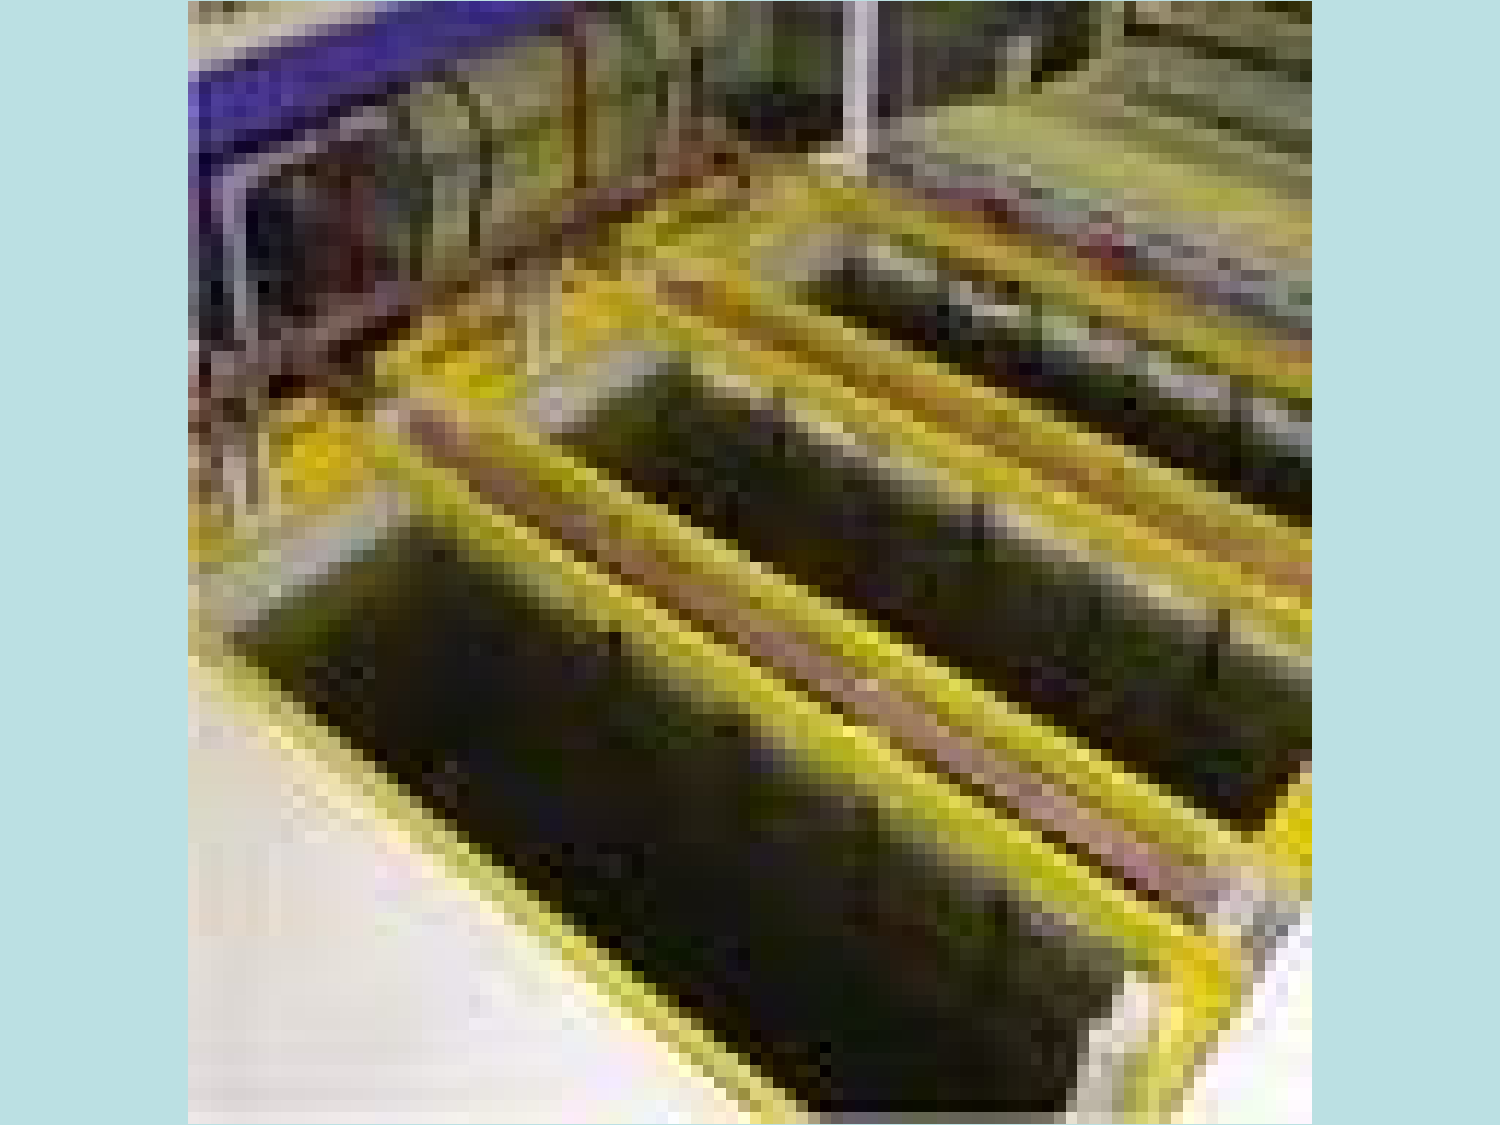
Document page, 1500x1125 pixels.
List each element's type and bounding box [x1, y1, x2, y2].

list [188, 0, 1312, 1124]
